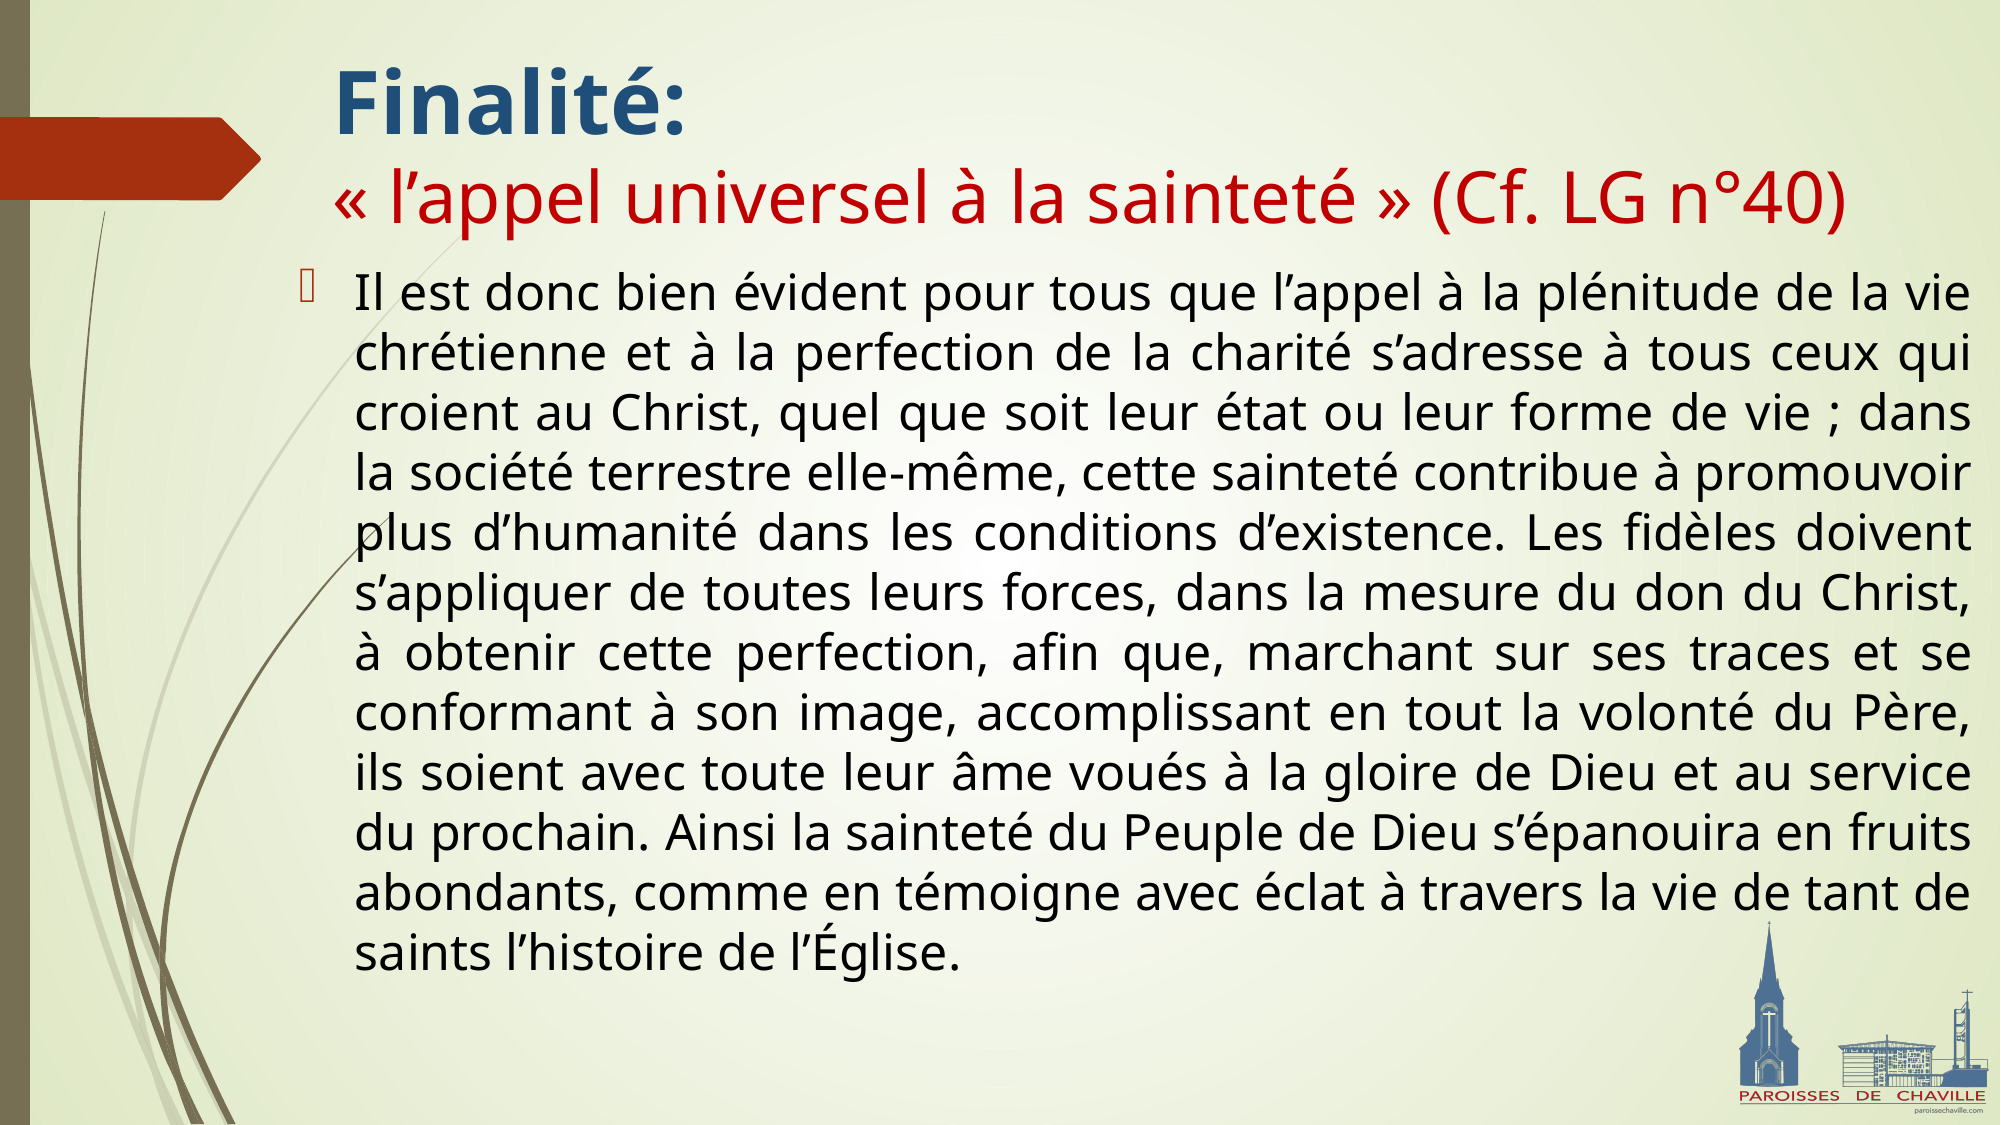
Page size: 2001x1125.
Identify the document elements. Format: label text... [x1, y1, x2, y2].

picture [1738, 918, 1989, 1114]
title Finalité: « l’appel universel à la sainteté » (Cf. LG n°40) [317, 38, 1879, 249]
list Il est donc bien évident pour tous que l’appel à la plénitude de la vie chrétienne et à la perfection de la charité s’adresse à tous ceux qui croient au Christ, quel que soit leur état ou leur forme de vie ; dans la société terrestre elle-même, cette sainteté contribue à promouvoir plus d’humanité dans les conditions d’existence. Les fidèles doivent s’appliquer de toutes leurs forces, dans la mesure du don du Christ, à obtenir cette perfection, afin que, marchant sur ses traces et se conformant à son image, accomplissant en tout la volonté du Père, ils soient avec toute leur âme voués à la gloire de Dieu et au service du prochain. Ainsi la sainteté du Peuple de Dieu s’épanouira en fruits abondants, comme en témoigne avec éclat à travers la vie de tant de saints l’histoire de l’Église. [283, 252, 1989, 1051]
